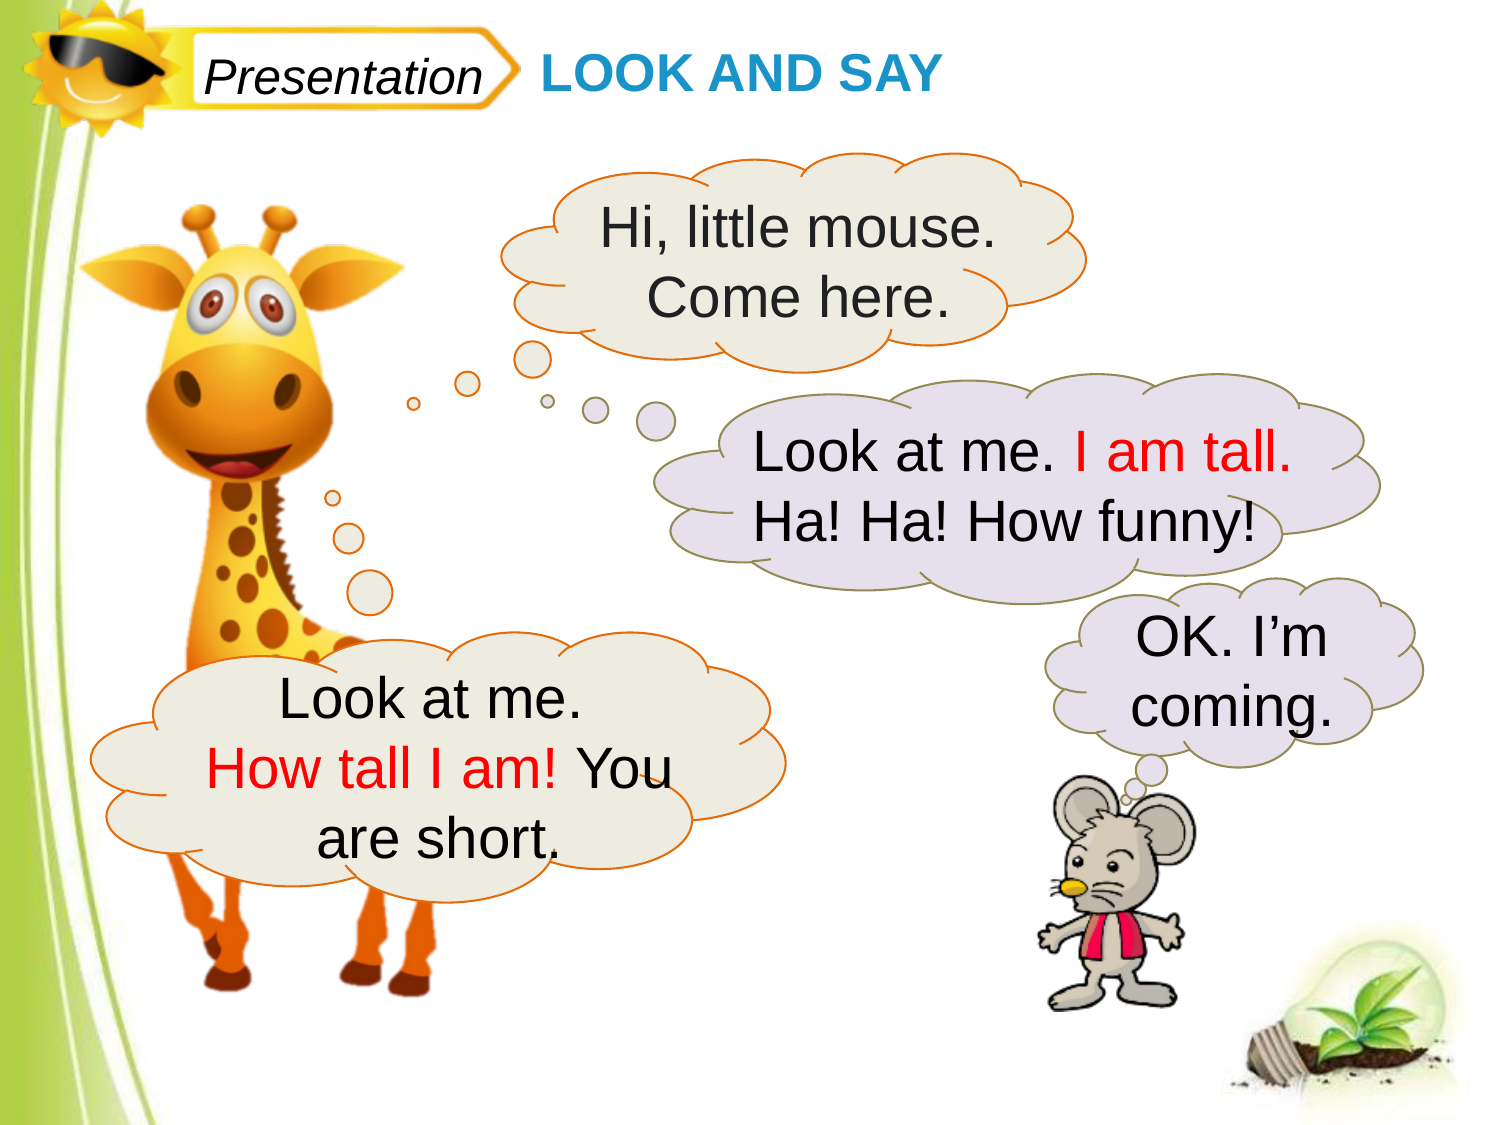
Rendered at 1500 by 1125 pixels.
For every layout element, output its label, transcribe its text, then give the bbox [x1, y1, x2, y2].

picture [0, 0, 1500, 1125]
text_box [654, 373, 1380, 604]
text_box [501, 152, 1086, 373]
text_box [91, 631, 786, 902]
title Look and say [525, 30, 1046, 149]
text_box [1045, 577, 1424, 768]
